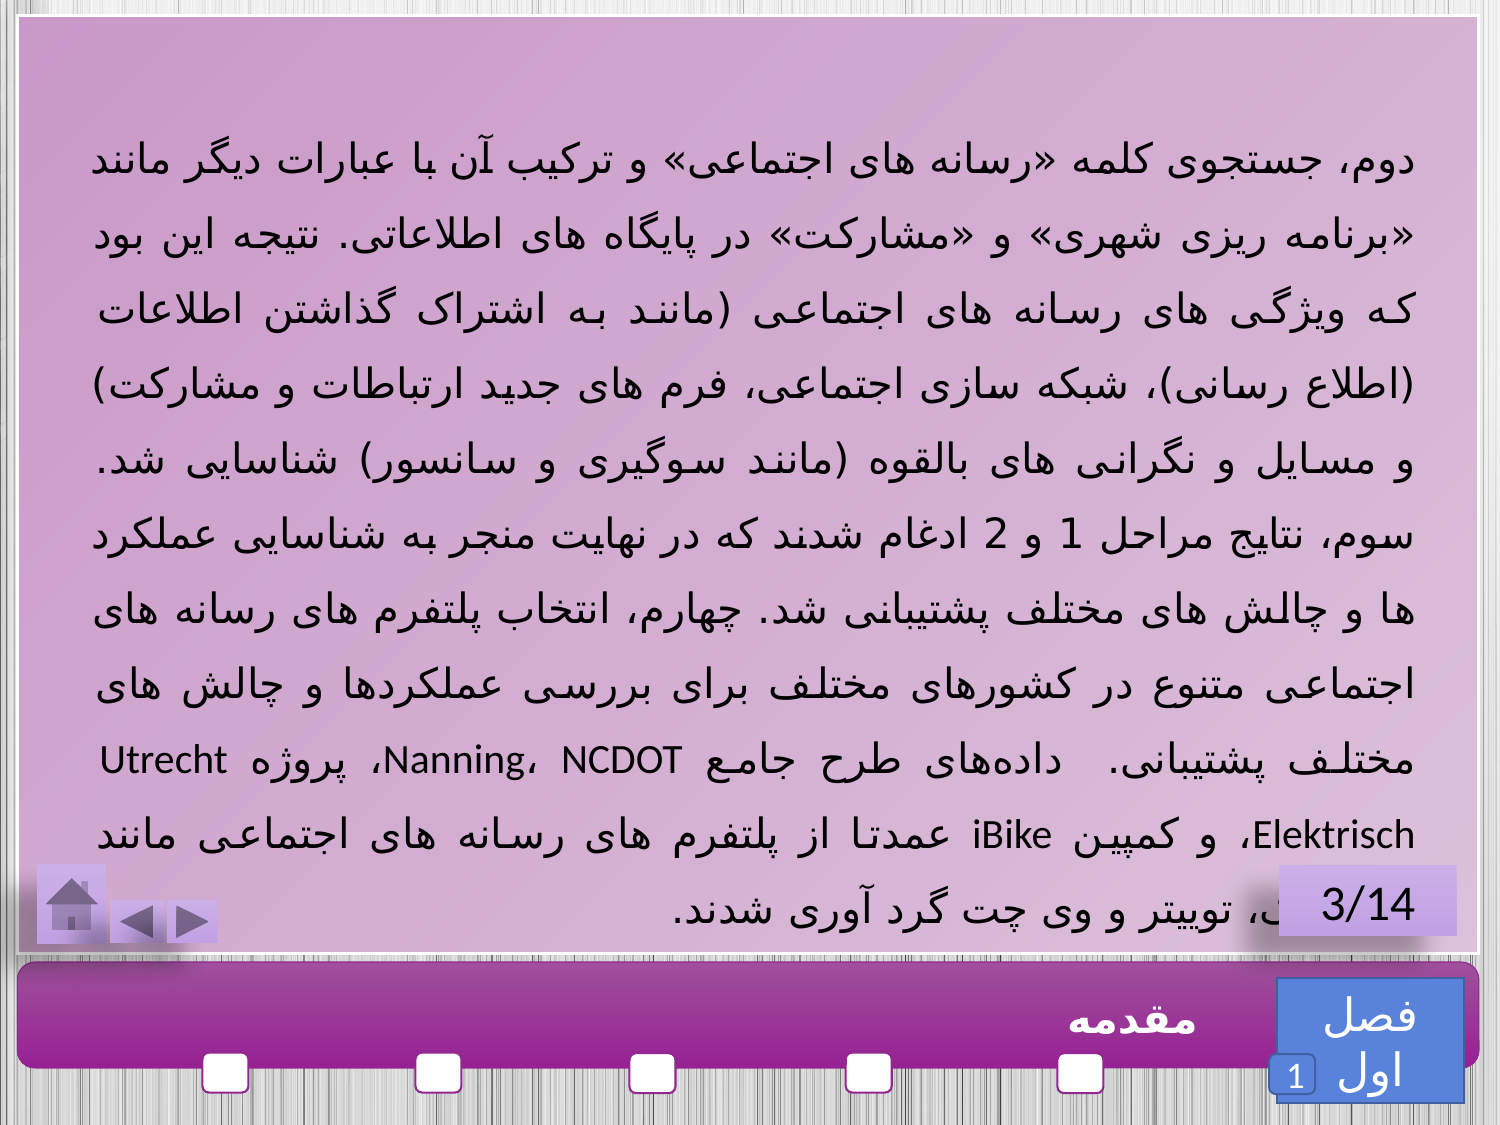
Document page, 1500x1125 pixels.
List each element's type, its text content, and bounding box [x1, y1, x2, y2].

text_box [1056, 1052, 1105, 1095]
text_box [201, 1051, 250, 1094]
text_box [16, 961, 1276, 1069]
text_box [844, 1051, 893, 1094]
text_box [1402, 961, 1480, 1068]
picture [0, 0, 1500, 1125]
text_box 3/14 [1279, 864, 1457, 937]
text_box [37, 863, 107, 945]
text_box دوم، جستجوی کلمه «رسانه های اجتماعی» و ترکیب آن با عبارات دیگر مانند «برنامه ریزی شهری» و «مشارکت» در پایگاه های اطلاعاتی. نتیجه این بود که ویژگی های رسانه ‌های اجتماعی (مانند به اشتراک گذاشتن اطلاعات (اطلاع رسانی)، شبکه‌ سازی اجتماعی، فرم های جدید ارتباطات و مشارکت) و مسایل و نگرانی های بالقوه (مانند سوگیری و سانسور) شناسایی شد. سوم، نتایج مراحل 1 و 2 ادغام شدند که در نهایت منجر به شناسایی عملکرد ها و چالش های مختلف پشتیبانی شد. چهارم، انتخاب پلتفرم ‌های رسانه‌ های اجتماعی متنوع در کشورهای مختلف برای بررسی عملکردها و چالش‌ های مختلف پشتیبانی. داده‌های طرح جامع Nanning، NCDOT، پروژه Utrecht Elektrisch، و کمپین iBike عمدتا از پلتفرم‌ های رسانه‌ های اجتماعی مانند فیس‌بوک، توییتر و وی چت گرد ‌آوری شدند. [75, 49, 1431, 841]
text_box [167, 900, 218, 943]
text_box [16, 14, 1480, 955]
text_box [628, 1052, 677, 1095]
text_box 1 [1268, 1052, 1317, 1096]
text_box [109, 899, 165, 944]
text_box فصل اول [1276, 977, 1465, 1104]
text_box [414, 1051, 463, 1094]
text_box مقدمه [78, 984, 1213, 1049]
